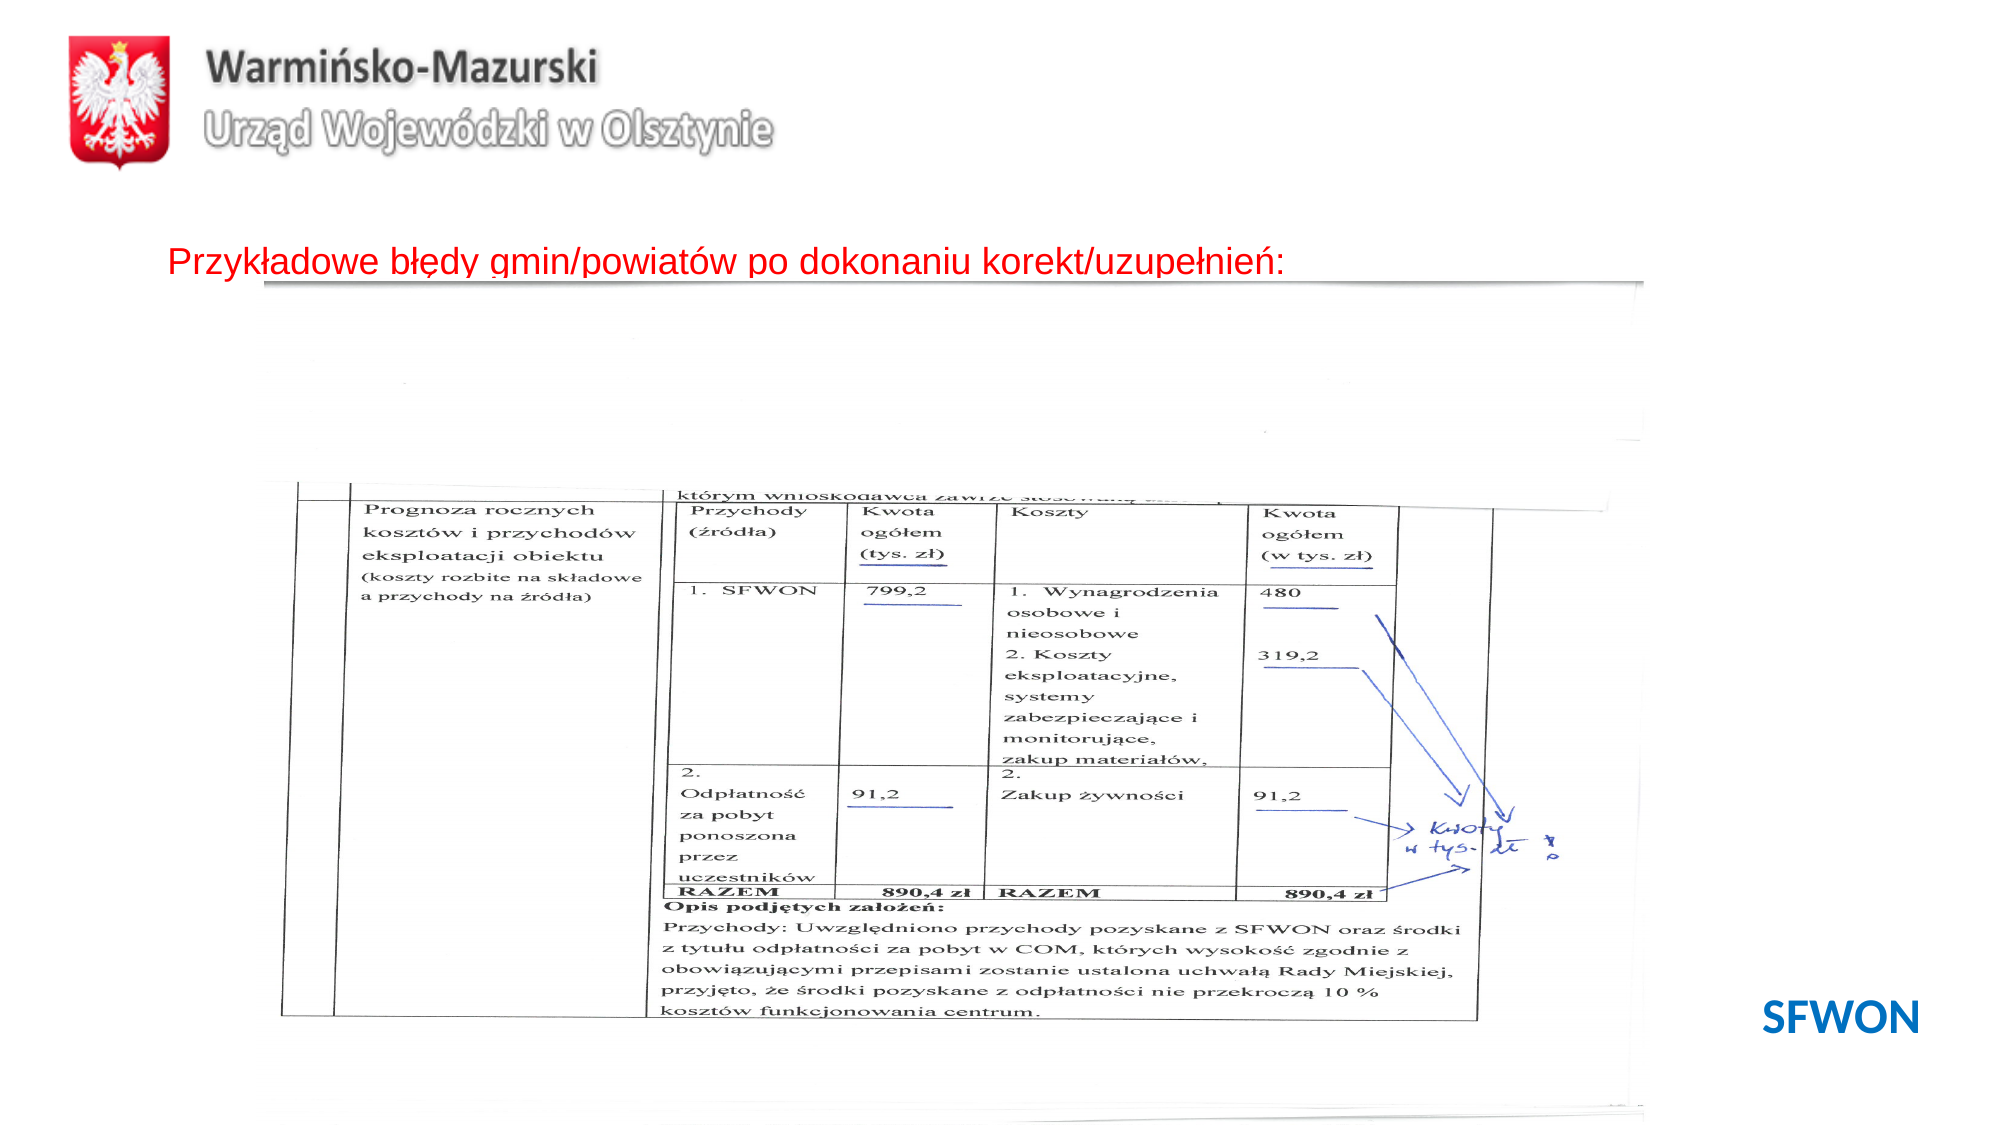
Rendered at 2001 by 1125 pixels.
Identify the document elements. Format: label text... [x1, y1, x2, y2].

text_box Przykładowe błędy gmin/powiatów po dokonaniu korekt/uzupełnień: [152, 167, 1682, 437]
picture [255, 278, 1651, 1125]
text_box SFWON [1725, 982, 1959, 1059]
picture [0, 0, 875, 238]
